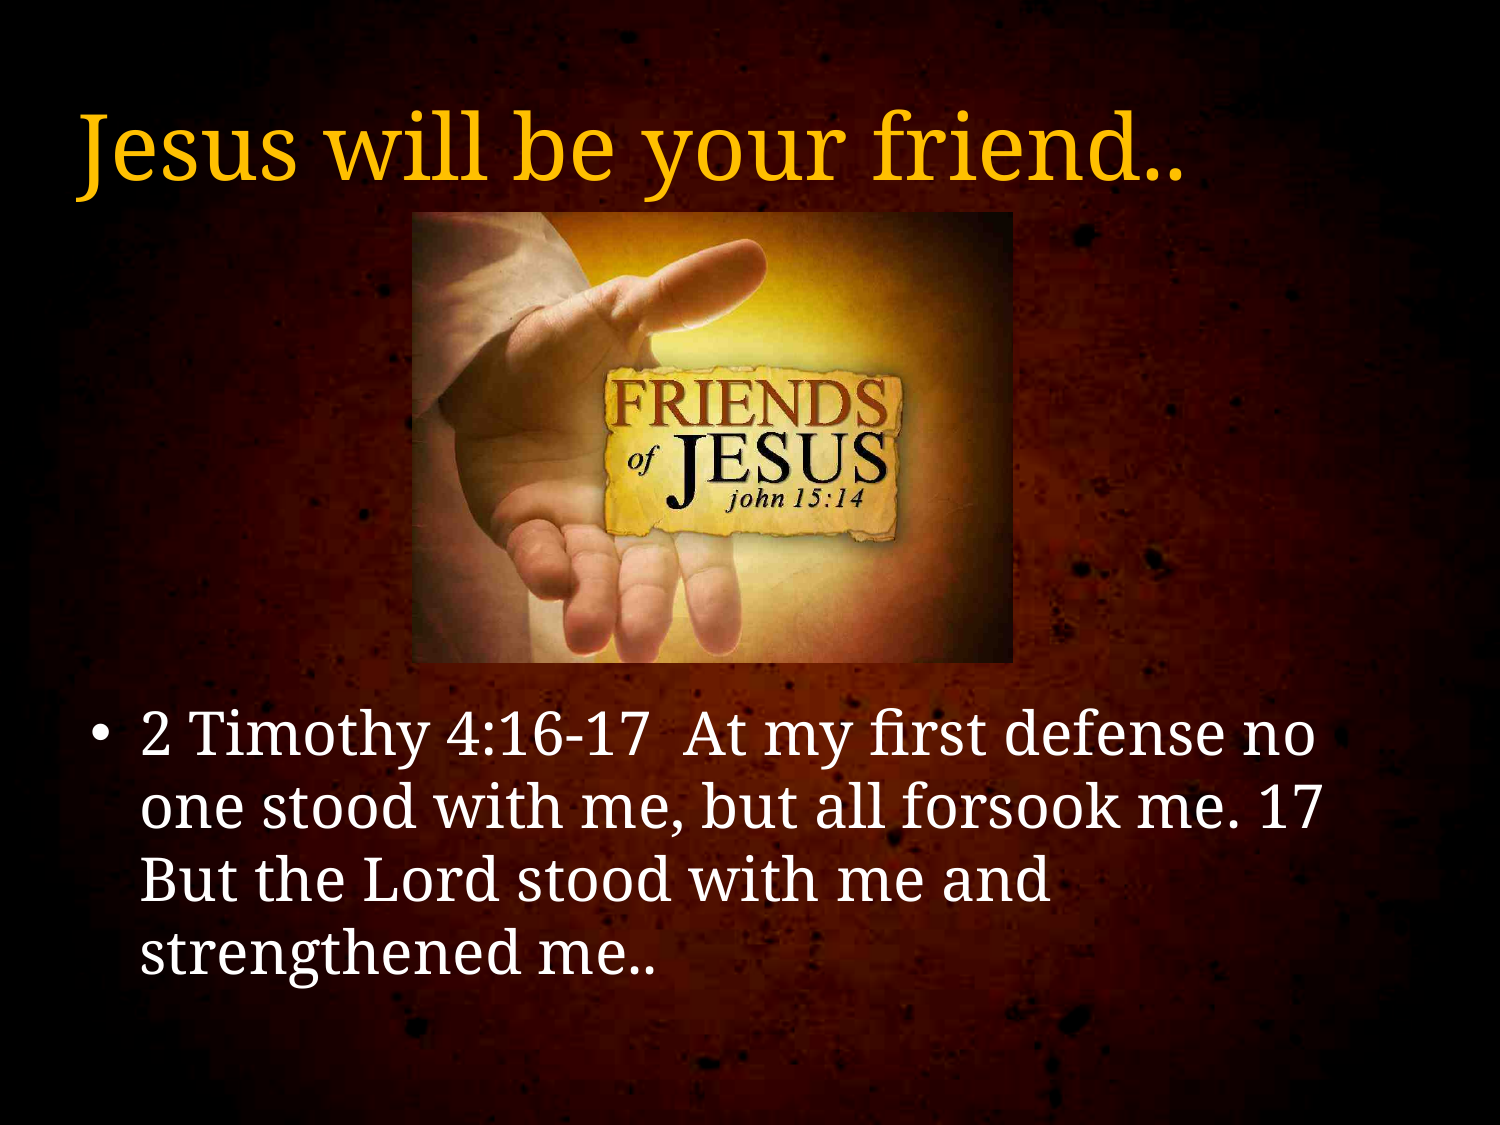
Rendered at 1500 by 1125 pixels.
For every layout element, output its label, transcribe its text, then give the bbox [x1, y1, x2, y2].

title Jesus will be your friend.. [62, 50, 1225, 238]
list 2 Timothy 4:16-17 At my first defense no one stood with me, but all forsook me. 17 But the Lord stood with me and strengthened me.. [75, 687, 1425, 1000]
picture [0, 0, 1500, 1125]
